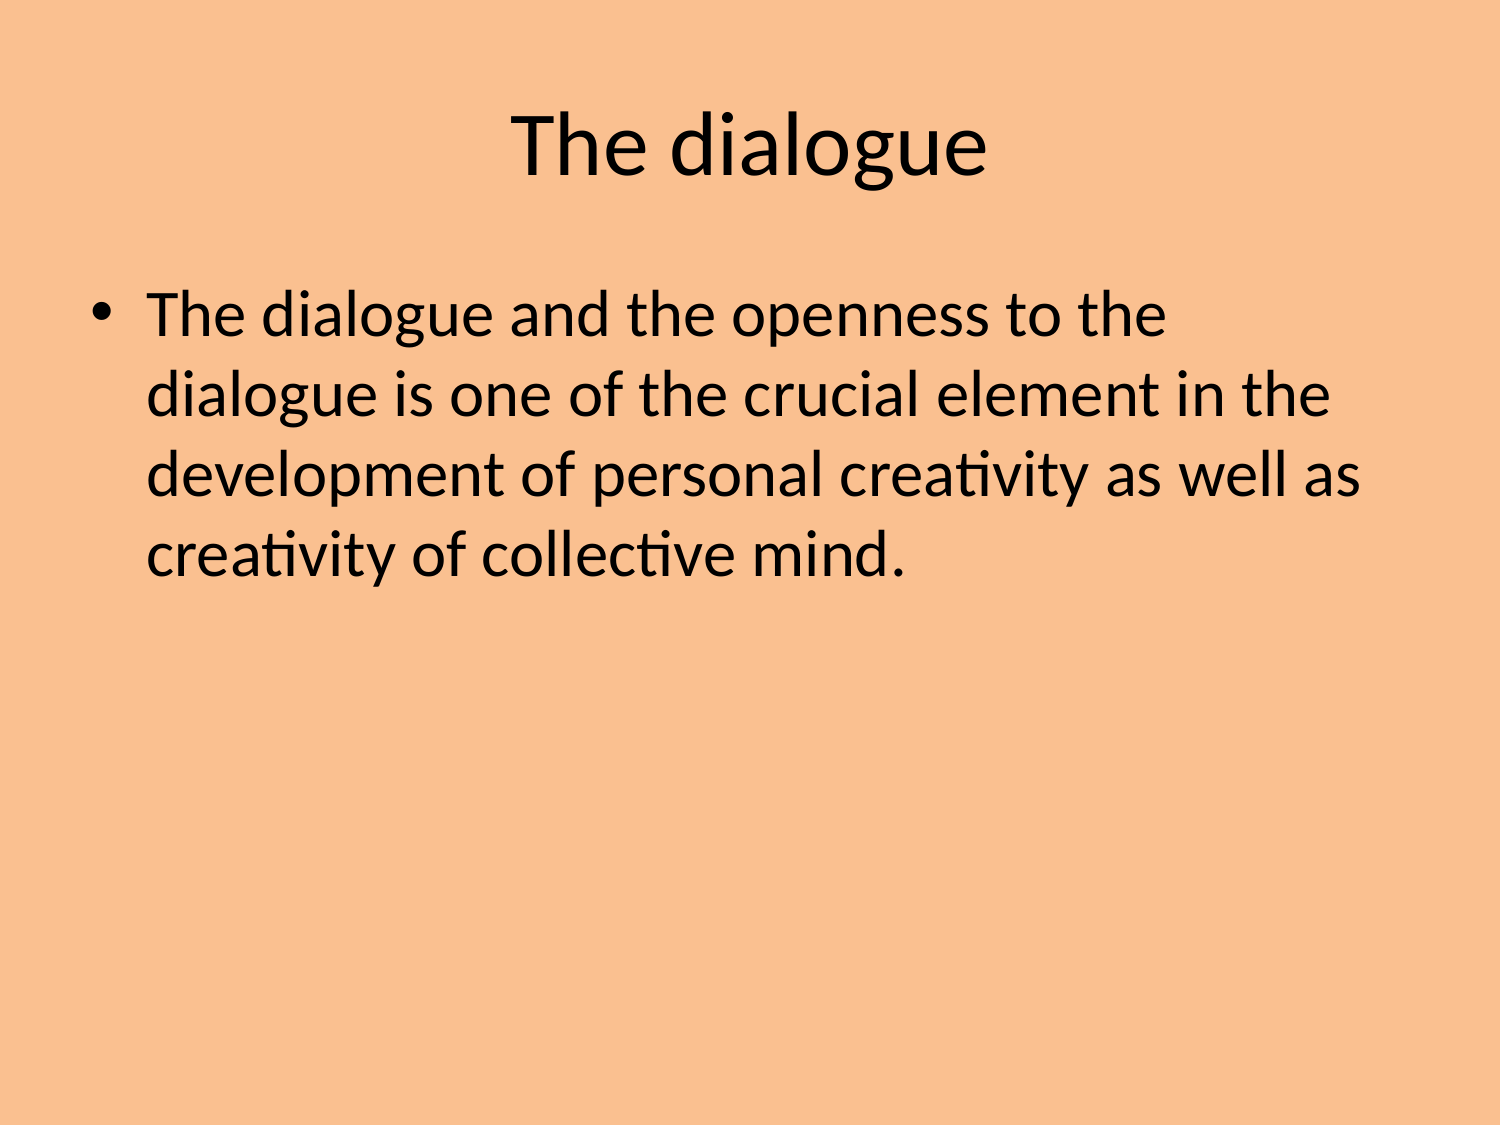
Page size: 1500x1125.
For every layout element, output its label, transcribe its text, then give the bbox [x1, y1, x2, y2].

list The dialogue and the openness to the dialogue is one of the crucial element in the development of personal creativity as well as creativity of collective mind. [75, 262, 1425, 1005]
title The dialogue [75, 45, 1425, 233]
